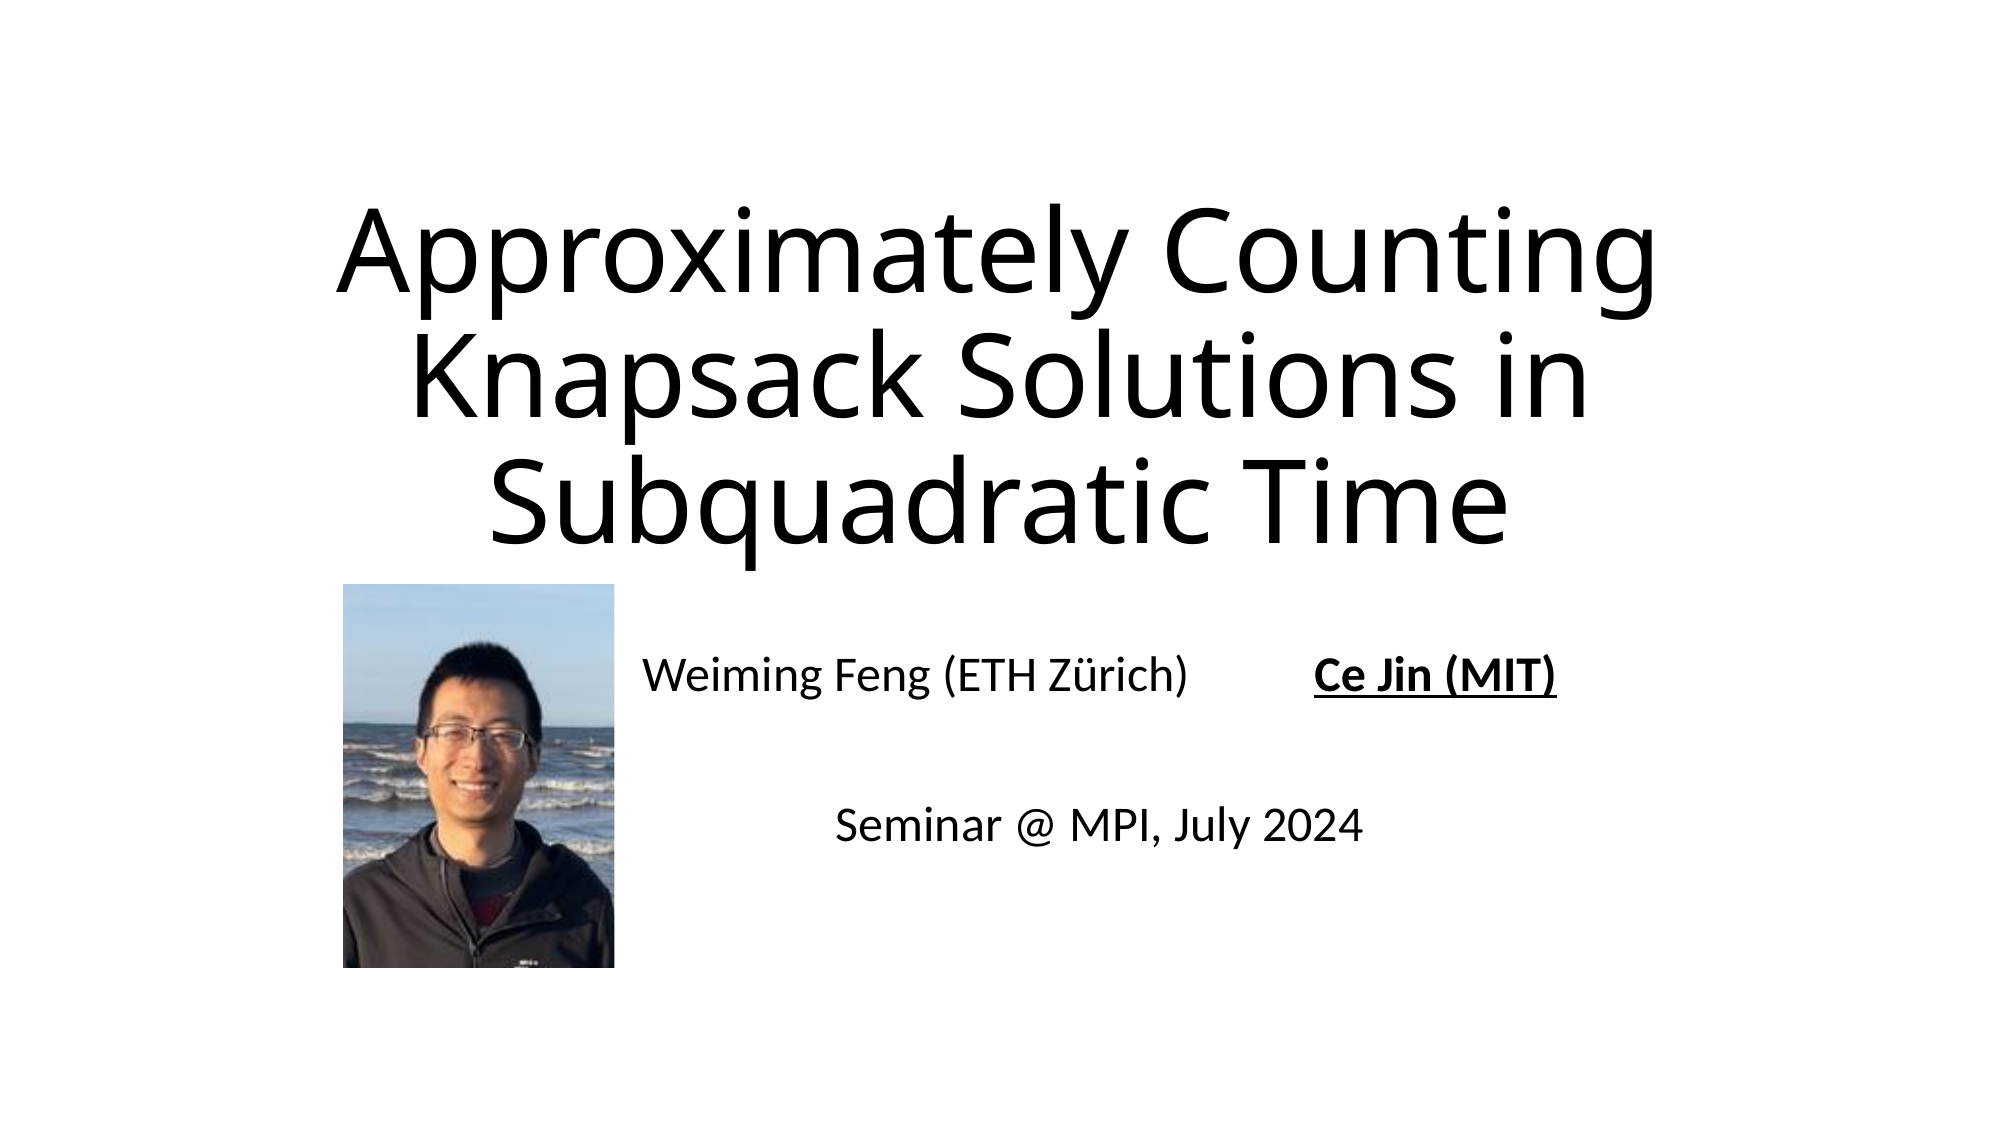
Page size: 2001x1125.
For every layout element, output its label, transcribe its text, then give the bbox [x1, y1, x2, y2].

title Approximately Counting Knapsack Solutions in Subquadratic Time [249, 184, 1750, 576]
picture [343, 584, 615, 968]
subtitle Weiming Feng (ETH Zürich) Ce Jin (MIT) Seminar @ MPI, July 2024 [615, 641, 1850, 913]
